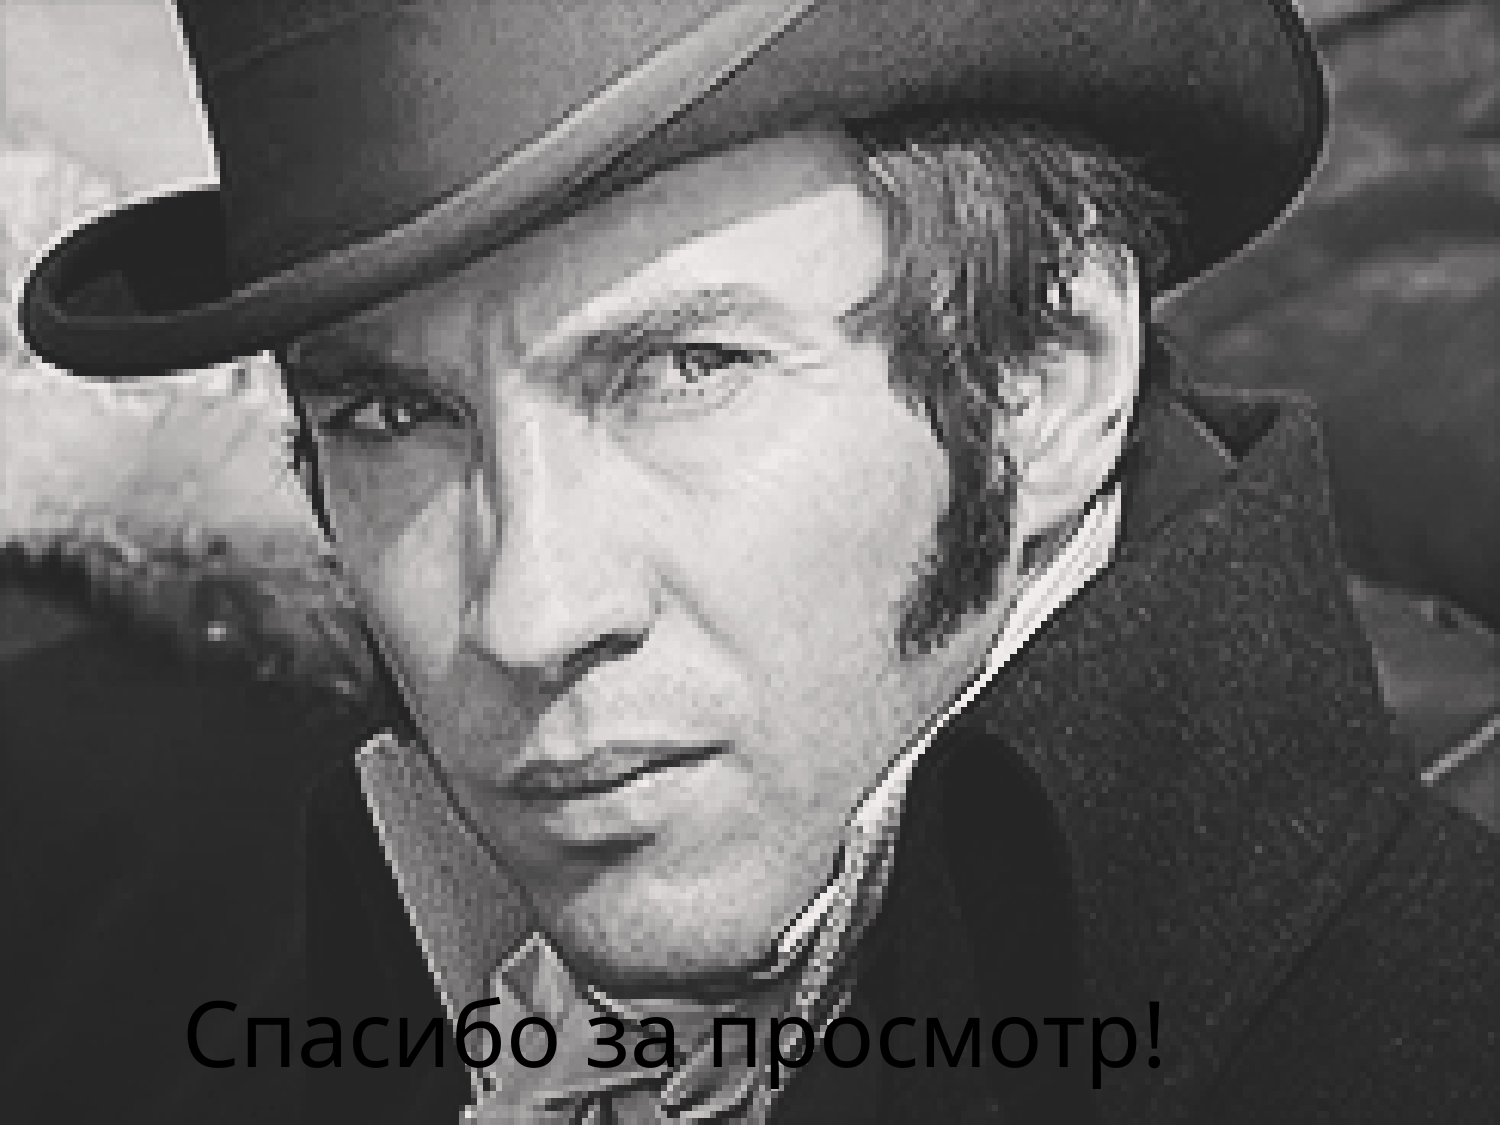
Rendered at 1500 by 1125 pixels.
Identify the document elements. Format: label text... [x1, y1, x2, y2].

title Спасибо за просмотр! [0, 937, 1350, 1125]
picture [0, 0, 1500, 1125]
